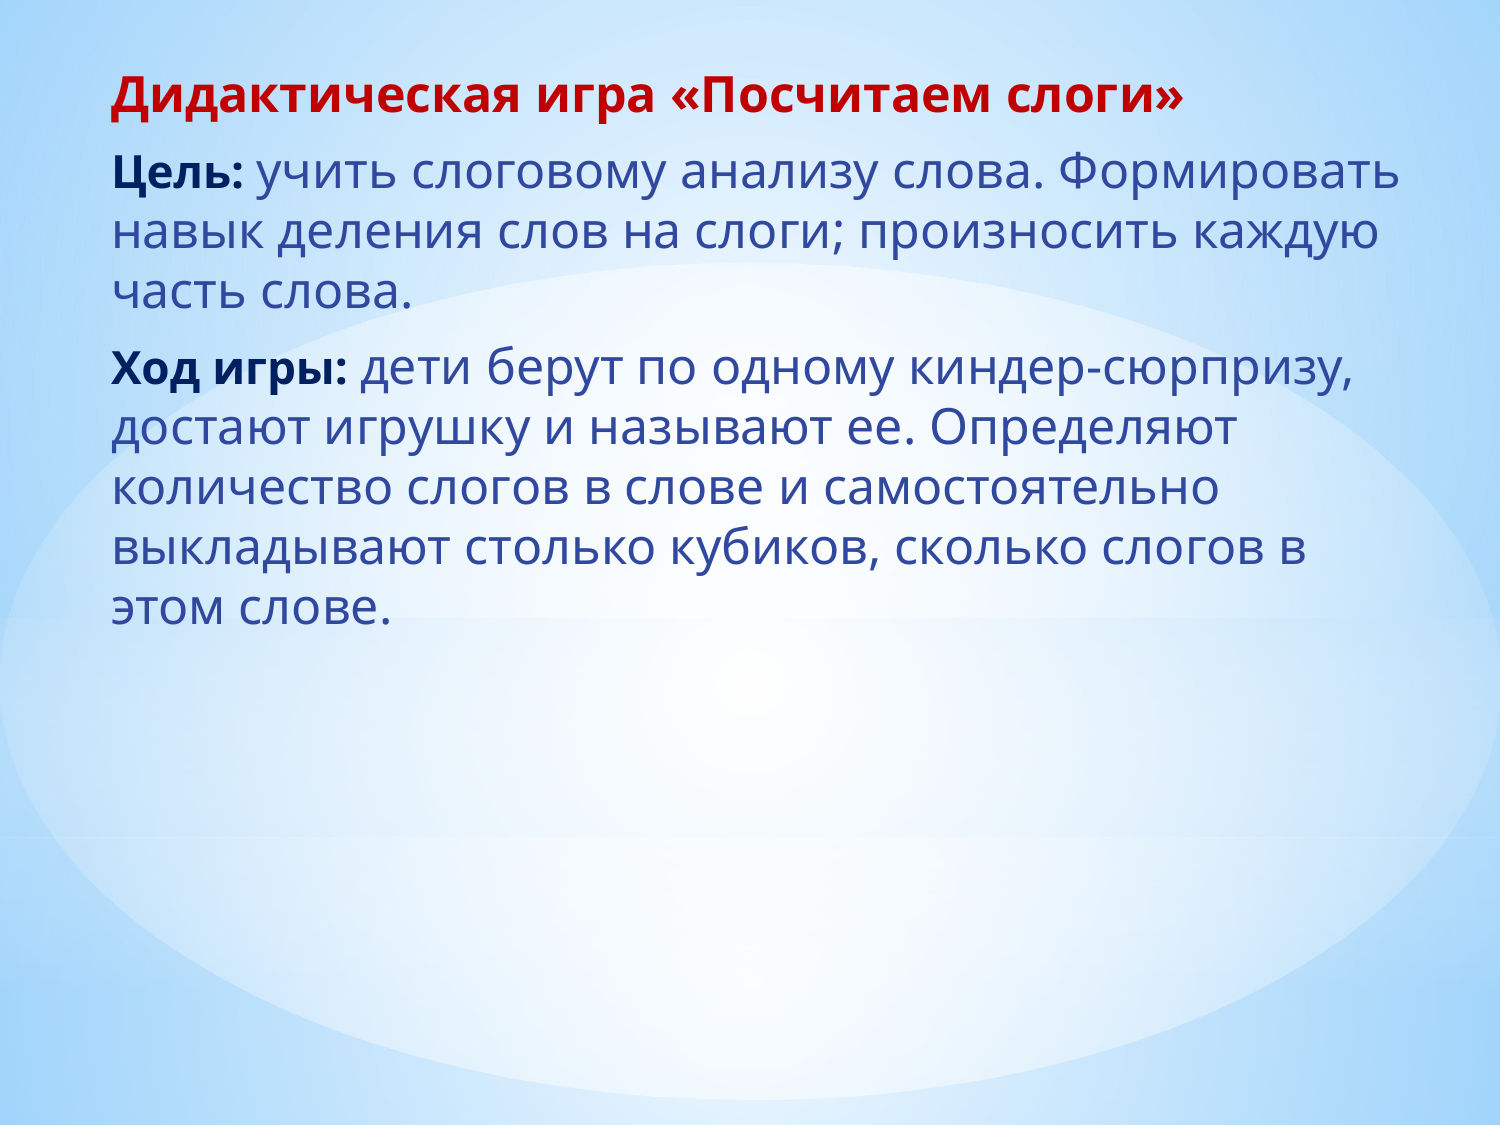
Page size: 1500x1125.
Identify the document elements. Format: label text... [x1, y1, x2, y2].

list Дидактическая игра «Посчитаем слоги» Цель: учить слоговому анализу слова. Формировать навык деления слов на слоги; произносить каждую часть слова. Ход игры: дети берут по одному киндер-сюрпризу, достают игрушку и называют ее. Определяют количество слогов в слове и самостоятельно выкладывают столько кубиков, сколько слогов в этом слове. [88, 54, 1436, 1071]
